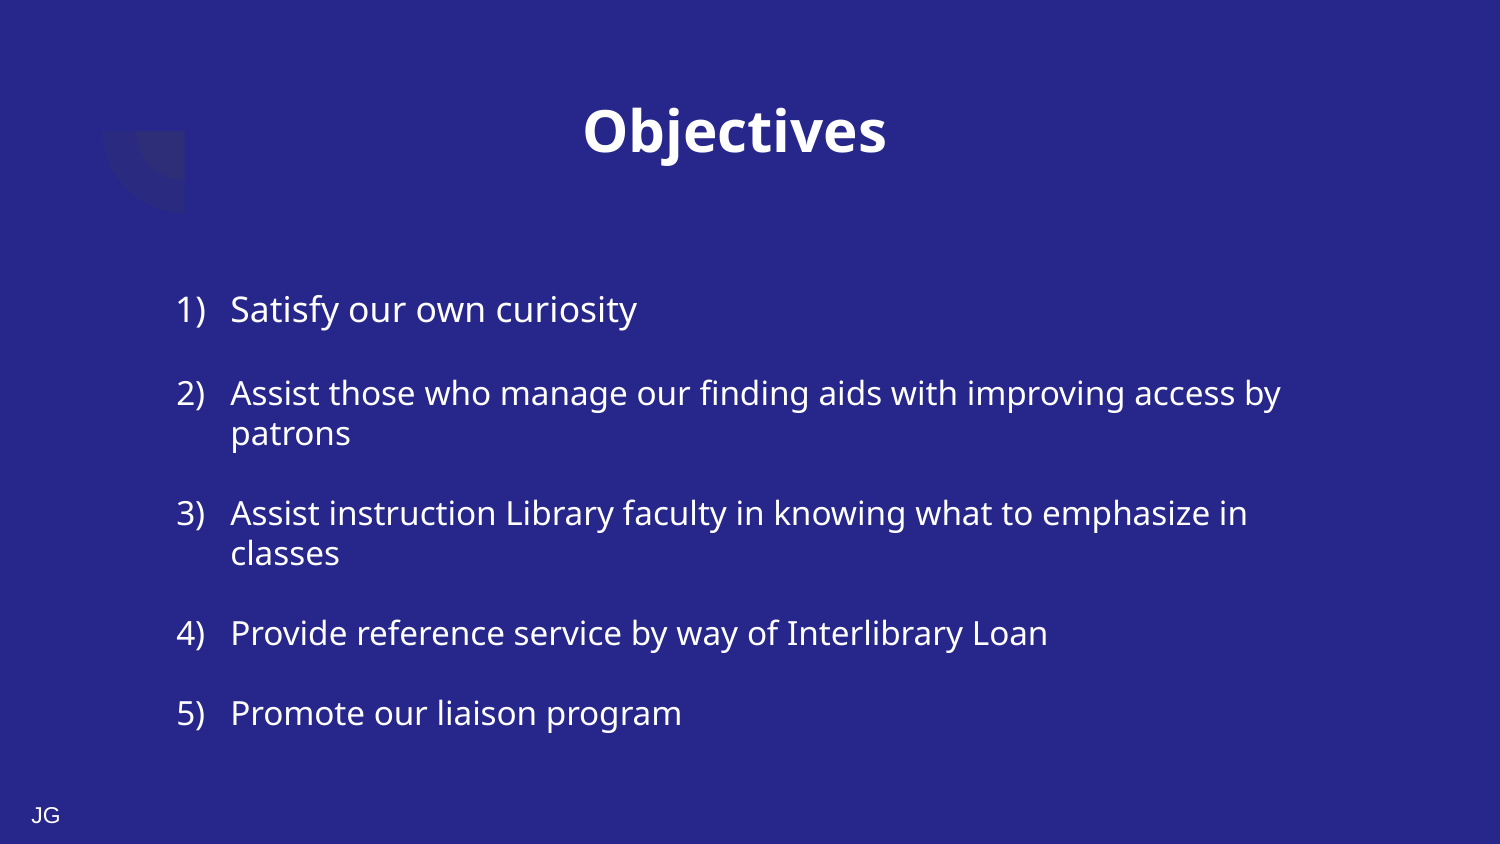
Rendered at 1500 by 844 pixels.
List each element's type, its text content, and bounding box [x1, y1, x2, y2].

text_box Satisfy our own curiosity Assist those who manage our finding aids with improving access by patrons Assist instruction Library faculty in knowing what to emphasize in classes Provide reference service by way of Interlibrary Loan Promote our liaison program [140, 202, 1369, 736]
text_box JG [16, 785, 88, 832]
text_box Objectives [308, 78, 1177, 214]
